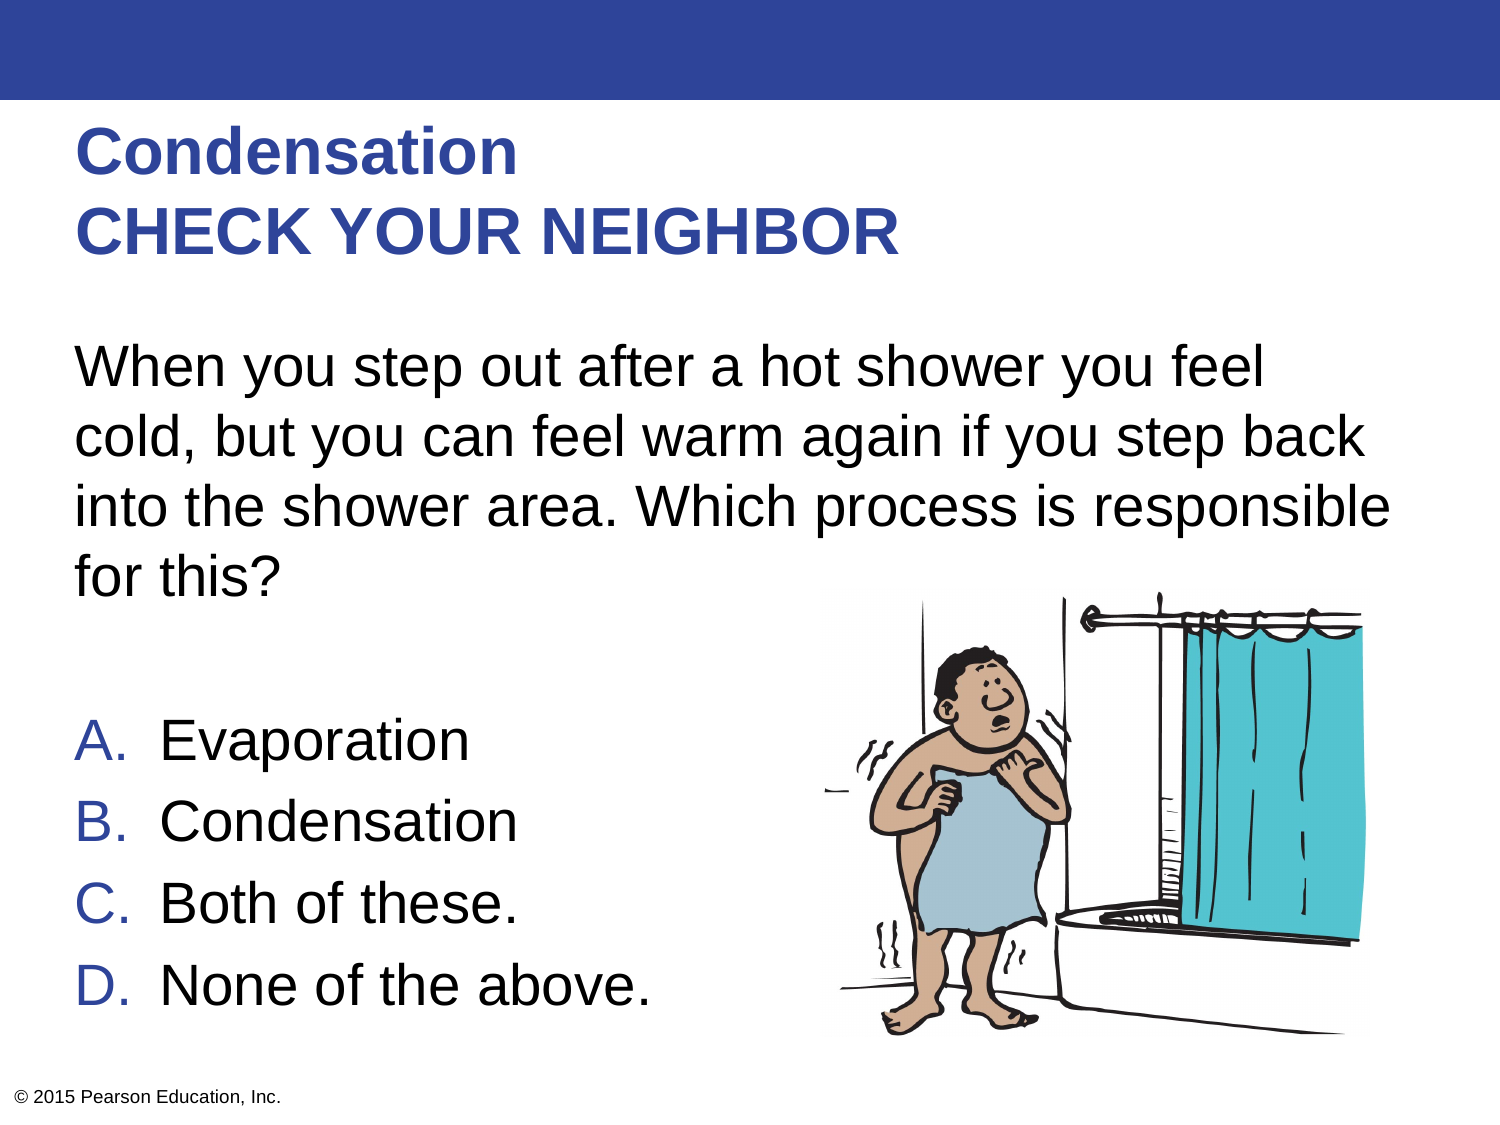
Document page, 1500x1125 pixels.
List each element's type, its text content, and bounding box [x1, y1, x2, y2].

list When you step out after a hot shower you feel cold, but you can feel warm again if you step back into the shower area. Which process is responsible for this? Evaporation Condensation Both of these. None of the above. [59, 321, 1410, 1085]
picture [820, 587, 1370, 1037]
title Condensation CHECK YOUR NEIGHBOR [0, 100, 1500, 278]
footer © 2015 Pearson Education, Inc. [14, 1084, 900, 1115]
